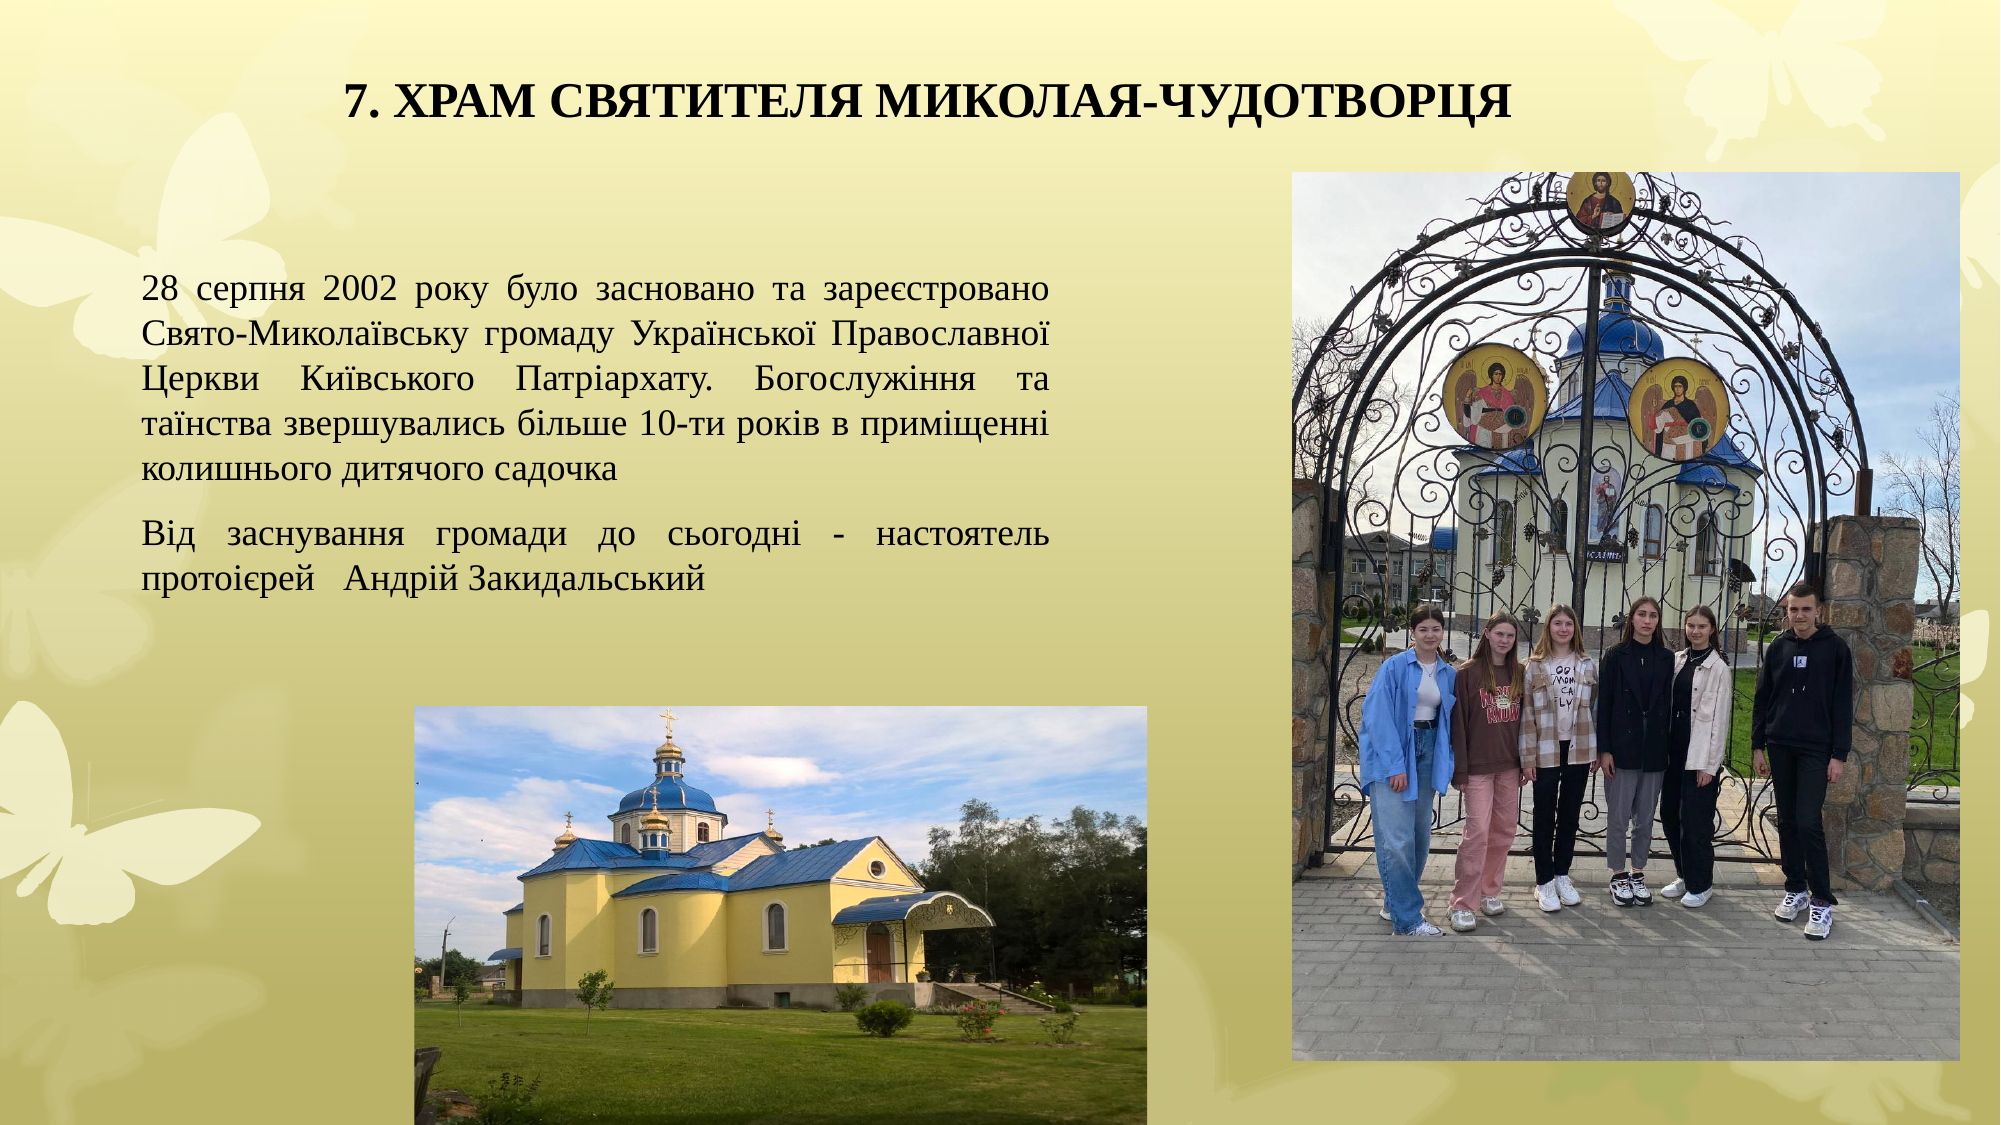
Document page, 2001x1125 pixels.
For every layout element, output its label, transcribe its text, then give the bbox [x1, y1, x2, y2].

picture [1292, 171, 1960, 1062]
title 7. ХРАМ СВЯТИТЕЛЯ МИКОЛАЯ-ЧУДОТВОРЦЯ [162, 0, 1693, 195]
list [413, 698, 1148, 1125]
list 28 серпня 2002 року було засновано та зареєстровано Свято-Миколаївську громаду Української Православної Церкви Київського Патріархату. Богослужіння та таїнства звершувались більше 10-ти років в приміщенні колишнього дитячого садочка Від заснування громади до сьогодні - настоятель протоієрей Андрій Закидальський [126, 255, 1066, 732]
